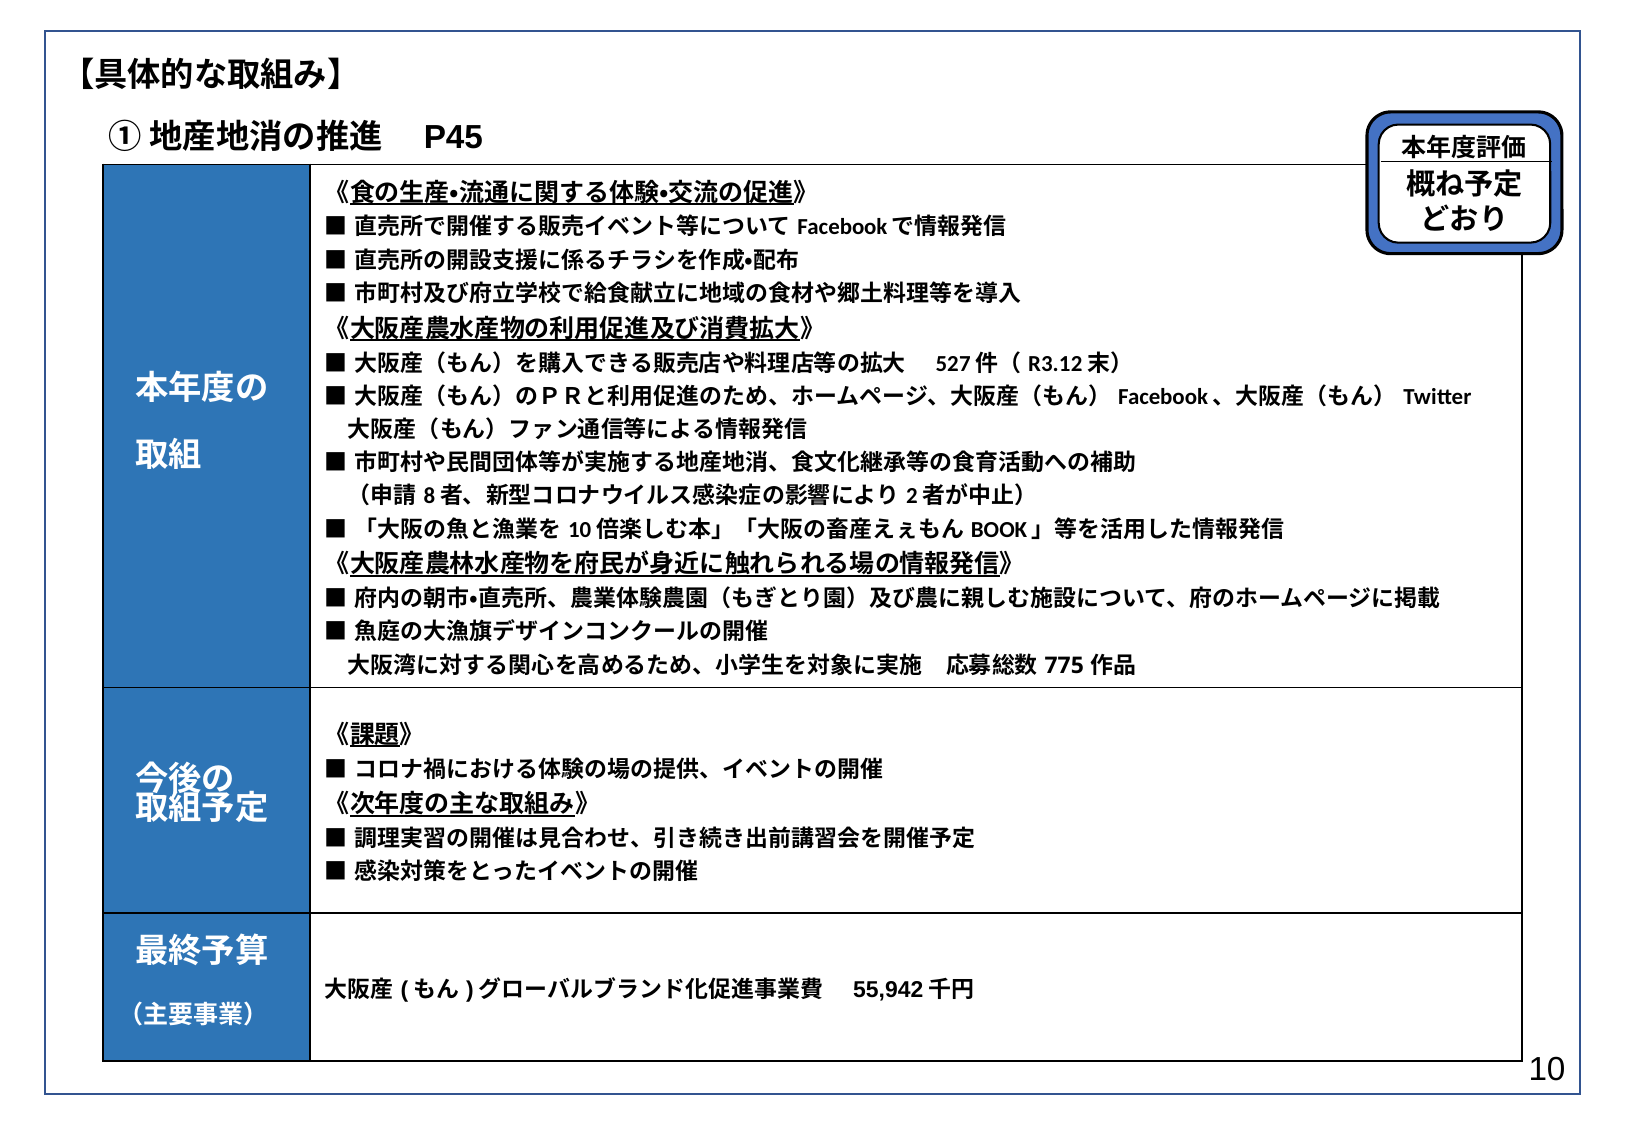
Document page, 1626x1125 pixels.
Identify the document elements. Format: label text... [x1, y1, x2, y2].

text_box 10 [1508, 1040, 1581, 1095]
table_cell 今後の 取組予定 [104, 688, 309, 912]
table_cell 大阪産(もん)グローバルブランド化促進事業費 55,942千円 [311, 914, 1521, 1060]
table_header 本年度の 取組 [104, 165, 309, 687]
table_cell 《課題》 ■コロナ禍における体験の場の提供、イベントの開催 《次年度の主な取組み》 ■調理実習の開催は見合わせ、引き続き出前講習会を開催予定 ■感染対策をとったイベントの開催 [311, 688, 1521, 912]
table_header 《食の生産・流通に関する体験・交流の促進》 ■直売所で開催する販売イベント等についてFacebookで情報発信 ■直売所の開設支援に係るチラシを作成・配布 ■市町村及び府立学校で給食献立に地域の食材や郷土料理等を導入 《大阪産農水産物の利用促進及び消費拡大》 ■大阪産（もん）を購入できる販売店や料理店等の拡大 527件（R3.12末） ■大阪産（もん）のＰＲと利用促進のため、ホームページ、大阪産（もん）Facebook、大阪産（もん）Twitter 大阪産（もん）ファン通信等による情報発信 ■市町村や民間団体等が実施する地産地消、食文化継承等の食育活動への補助 （申請8者、新型コロナウイルス感染症の影響により2者が中止） ■「大阪の魚と漁業を10倍楽しむ本」「大阪の畜産えぇもんBOOK」等を活用した情報発信 《大阪産農林水産物を府民が身近に触れられる場の情報発信》 ■府内の朝市・直売所、農業体験農園（もぎとり園）及び農に親しむ施設について、府のホームページに掲載 ■魚庭の大漁旗デザインコンクールの開催 大阪湾に対する関心を高めるため、小学生を対象に実施 応募総数775作品 [311, 165, 1521, 687]
text_box 現状･課題 ▽府民が身近に生産から消費まで体験できる機会づくりを進めることが必要です。 ▽大阪産（もん）を実際に手にし、購入できる販売店や料理店等を増やし、地産地消、消費拡大を図ることが必要です。 ▽府民一人ひとりが食への感謝の気持ちを深めるとともに、食品ロスの現状や削減の必要性についても認識を深め、食品ロスの削減に主体的に取り組むことが必要です。 ▽伝統的な食文化に関する府民の関心と理解を深め、次世代に伝えていく取組みが必要です。 [44, 30, 1581, 1095]
text_box 【具体的な取組み】 [46, 45, 585, 101]
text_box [1366, 111, 1562, 254]
text_box ①地産地消の推進 P45 [93, 108, 1524, 163]
table_cell 最終予算 （主要事業） [104, 914, 309, 1060]
